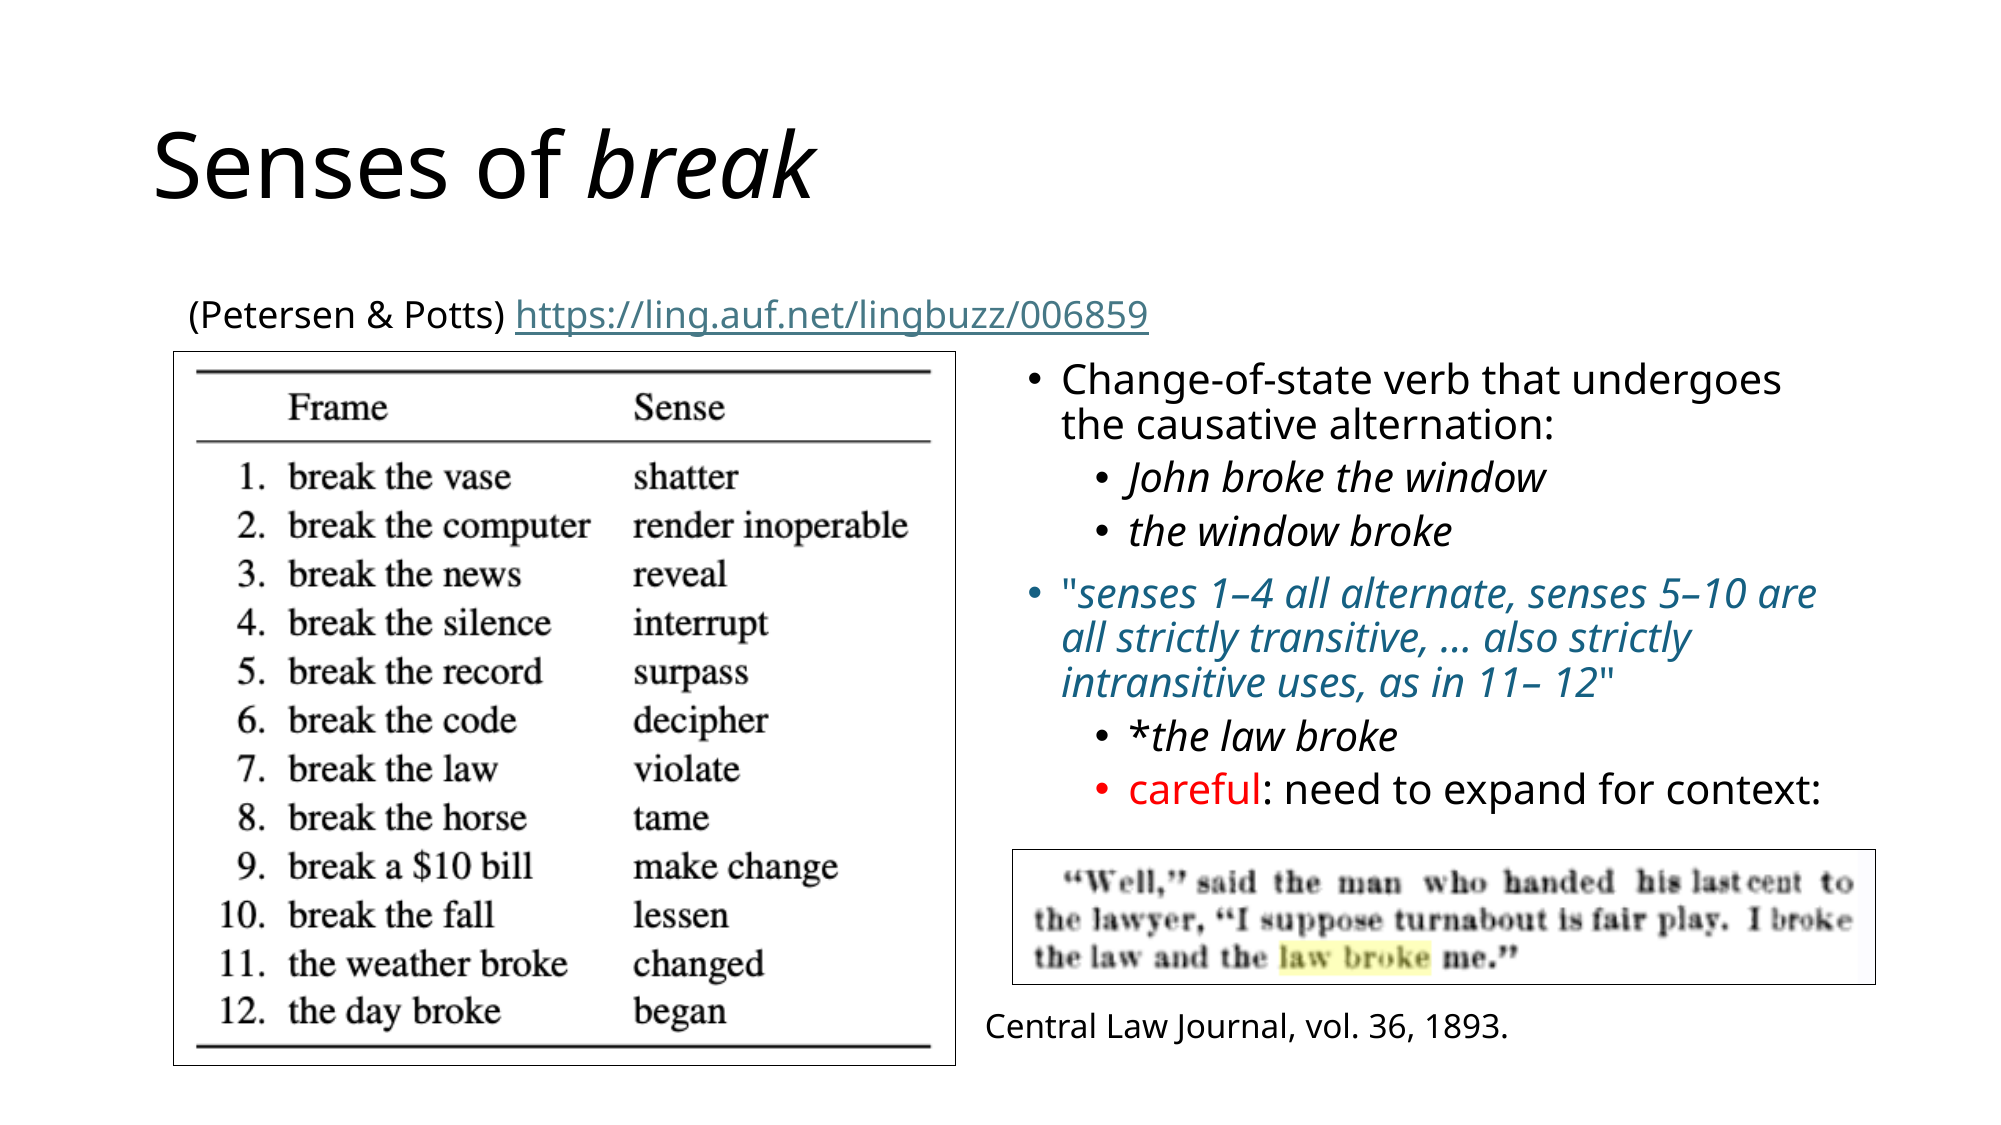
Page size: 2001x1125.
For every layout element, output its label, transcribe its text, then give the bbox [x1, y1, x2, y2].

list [173, 350, 956, 1066]
text_box (Petersen & Potts) https://ling.auf.net/lingbuzz/006859 [173, 283, 1243, 350]
text_box Central Law Journal, vol. 36, 1893. [970, 997, 1525, 1053]
title Senses of break [137, 59, 1863, 278]
list Change-of-state verb that undergoes the causative alternation: John broke the window the window broke "senses 1–4 all alternate, senses 5–10 are all strictly transitive, … also strictly intransitive uses, as in 11– 12" *the law broke careful: need to expand for context: [1012, 351, 1863, 849]
picture [1011, 849, 1877, 985]
